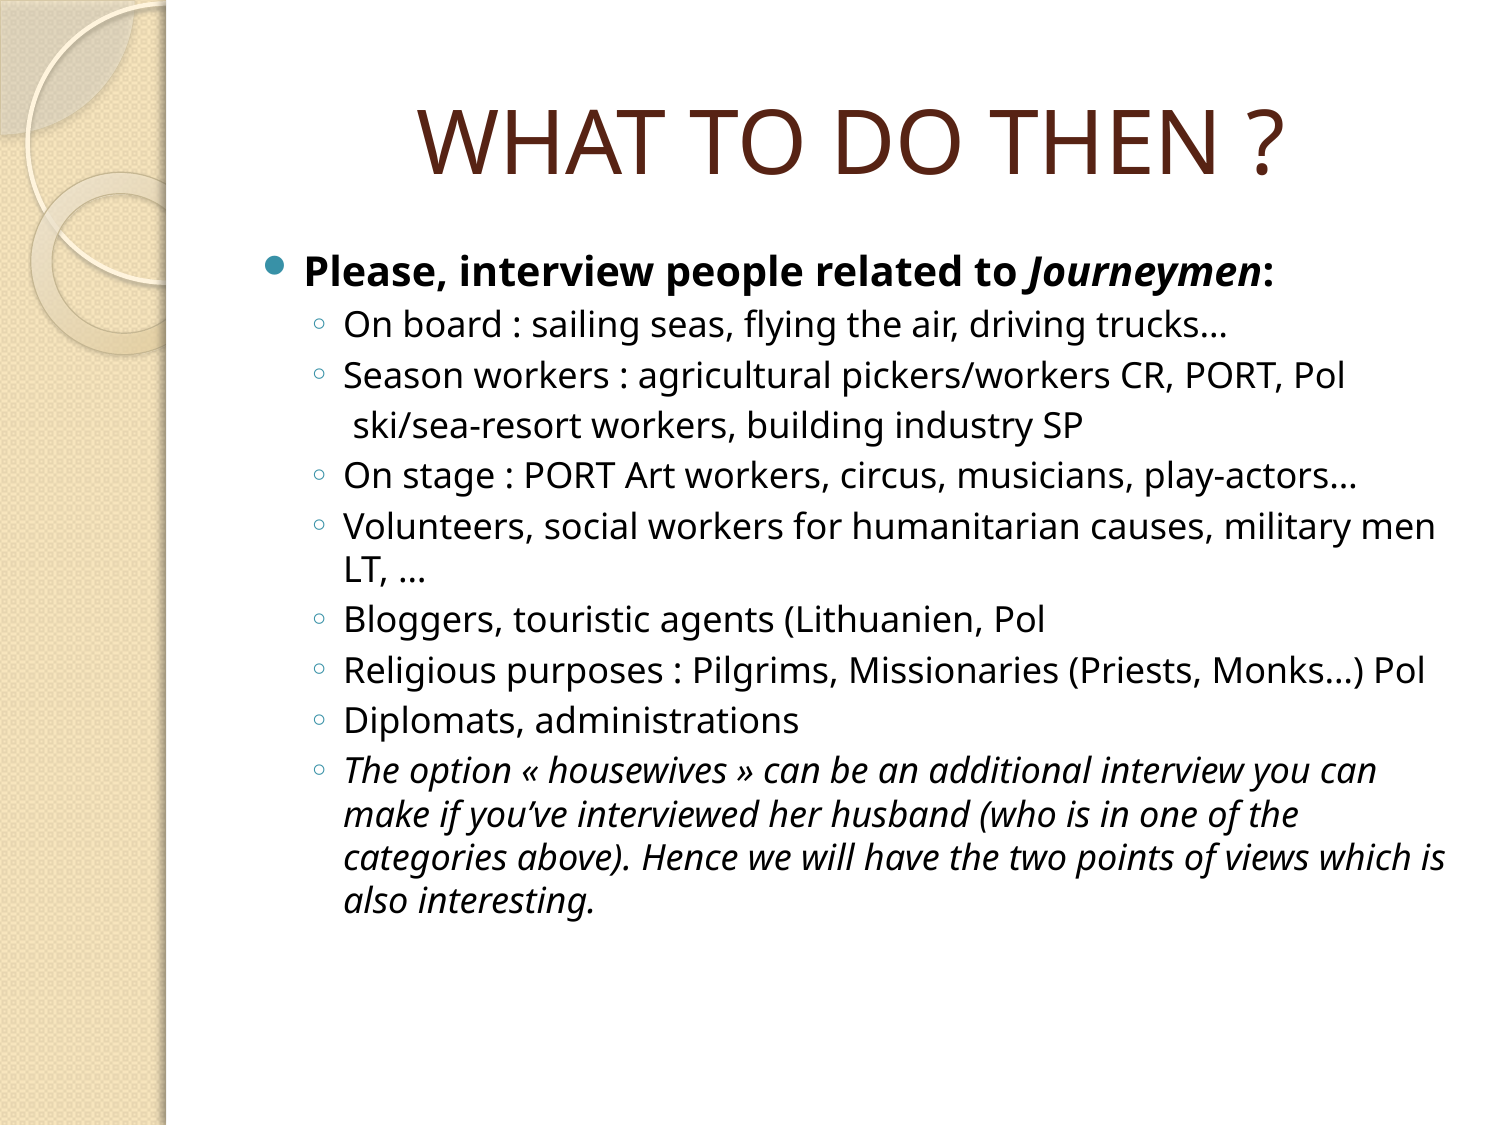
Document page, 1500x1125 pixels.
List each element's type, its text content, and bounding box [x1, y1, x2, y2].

title WHAT TO DO THEN ? [235, 45, 1466, 233]
list Please, interview people related to Journeymen: On board : sailing seas, flying the air, driving trucks… Season workers : agricultural pickers/workers CR, PORT, Pol ski/sea-resort workers, building industry SP On stage : PORT Art workers, circus, musicians, play-actors… Volunteers, social workers for humanitarian causes, military men LT, … Bloggers, touristic agents (Lithuanien, Pol Religious purposes : Pilgrims, Missionaries (Priests, Monks…) Pol Diplomats, administrations The option « housewives » can be an additional interview you can make if you’ve interviewed her husband (who is in one of the categories above). Hence we will have the two points of views which is also interesting. [235, 237, 1466, 953]
